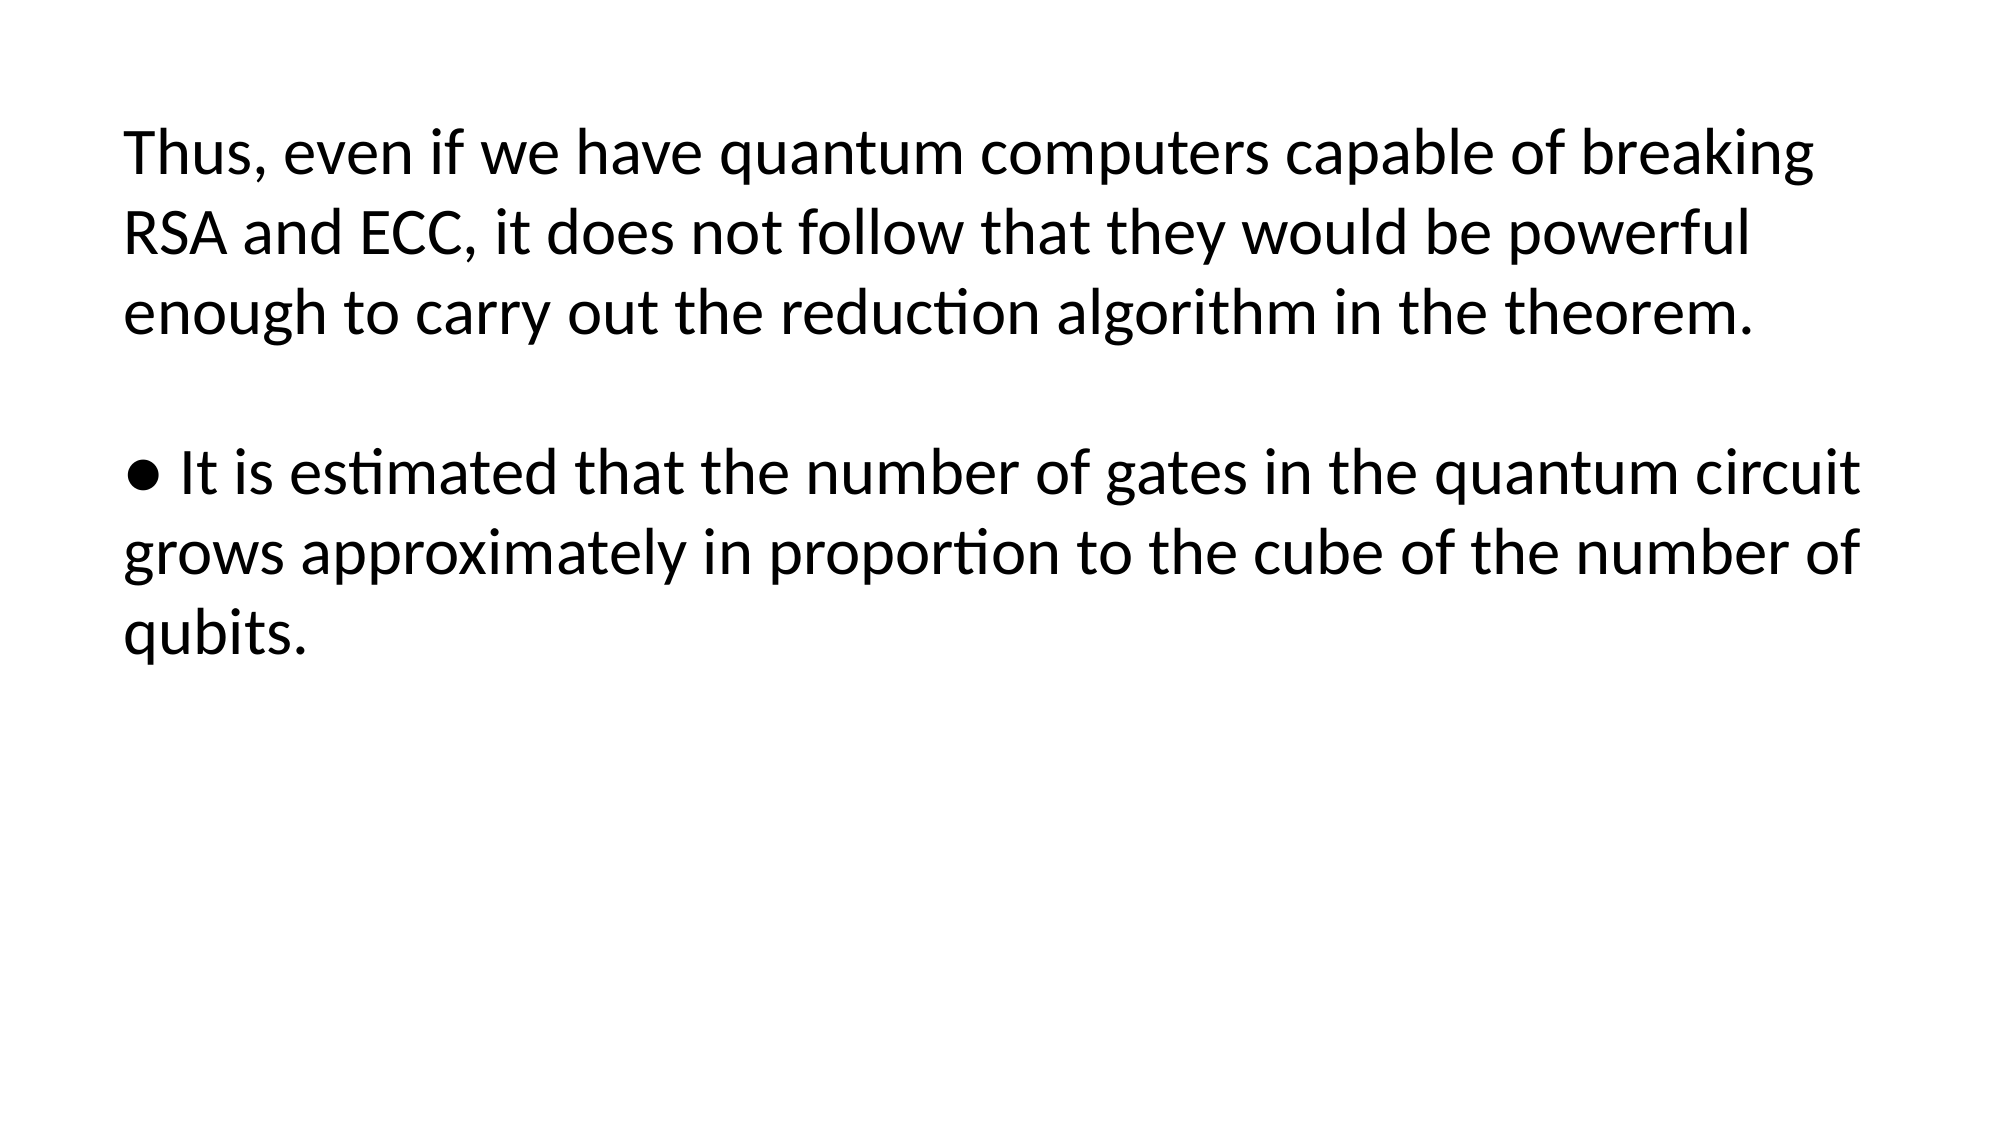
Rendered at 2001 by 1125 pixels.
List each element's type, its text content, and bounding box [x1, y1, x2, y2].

text_box Thus, even if we have quantum computers capable of breaking RSA and ECC, it does not follow that they would be powerful enough to carry out the reduction algorithm in the theorem. ● It is estimated that the number of gates in the quantum circuit grows approximately in proportion to the cube of the number of qubits. [109, 100, 1916, 675]
